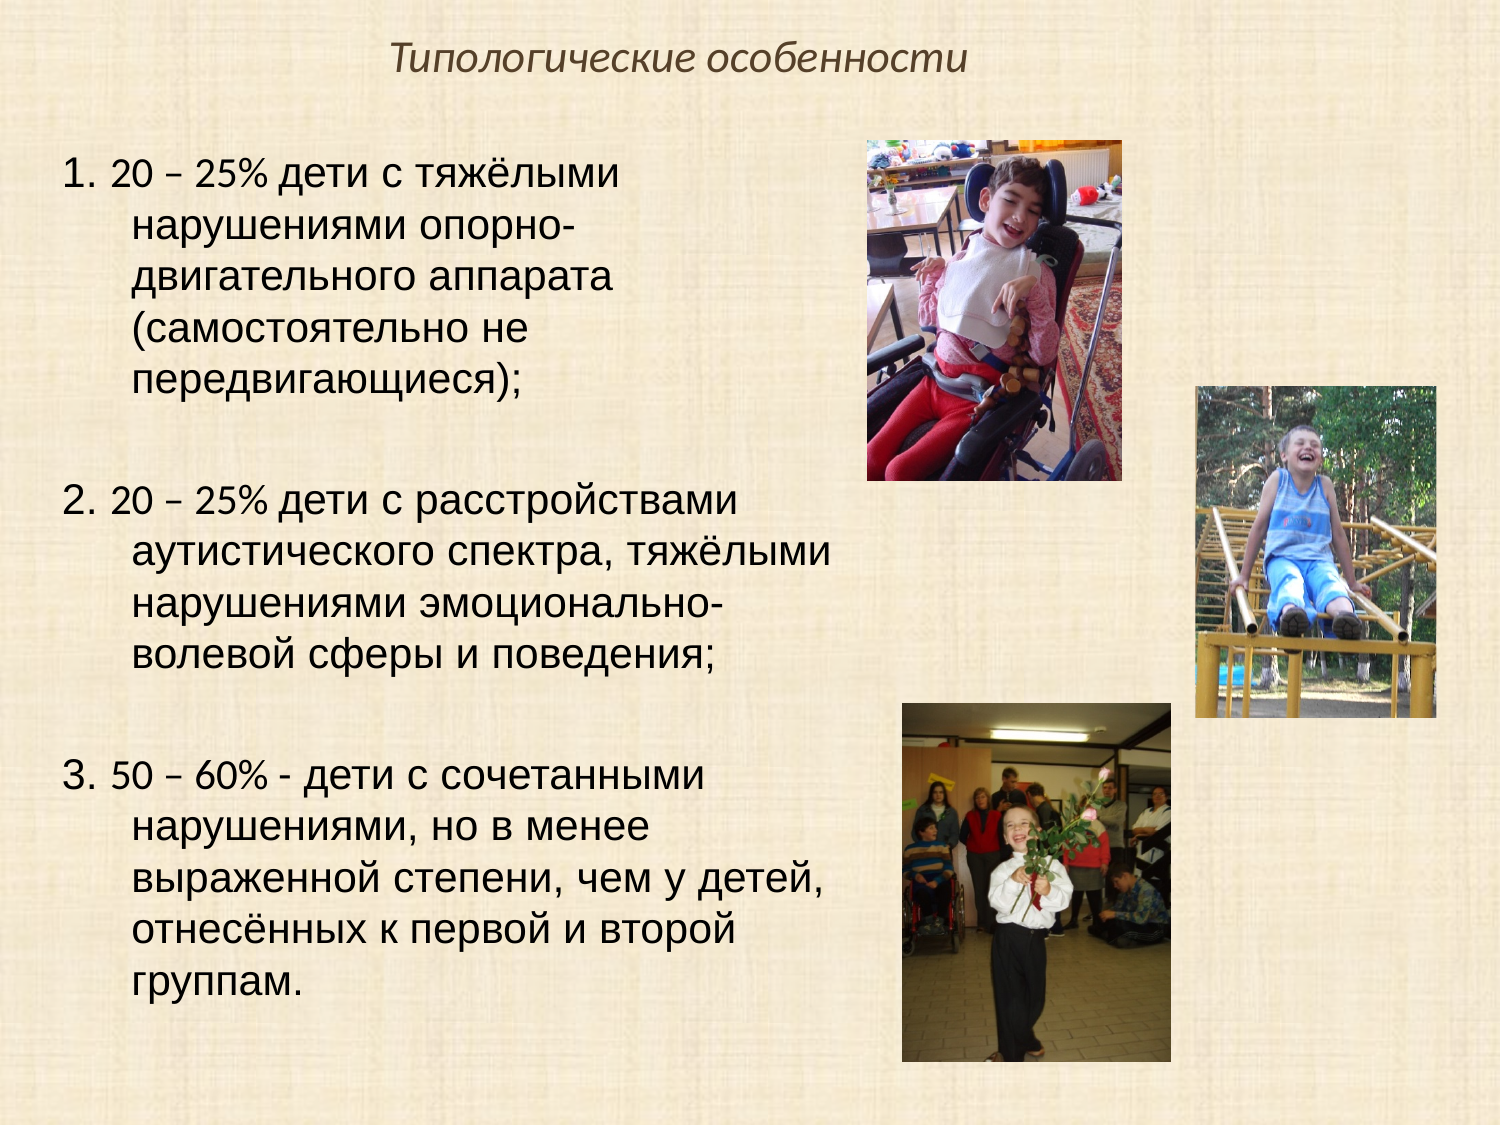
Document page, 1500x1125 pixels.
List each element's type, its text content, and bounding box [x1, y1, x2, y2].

list 1. 20 – 25% дети с тяжёлыми нарушениями опорно-двигательного аппарата (самостоятельно не передвигающиеся); 2. 20 – 25% дети с расстройствами аутистического спектра, тяжёлыми нарушениями эмоционально-волевой сферы и поведения; 3. 50 – 60% - дети с сочетанными нарушениями, но в менее выраженной степени, чем у детей, отнесённых к первой и второй группам. [46, 137, 856, 1071]
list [866, 140, 1123, 481]
title Типологические особенности [41, 19, 1317, 90]
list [902, 702, 1172, 1063]
picture [1195, 386, 1437, 718]
